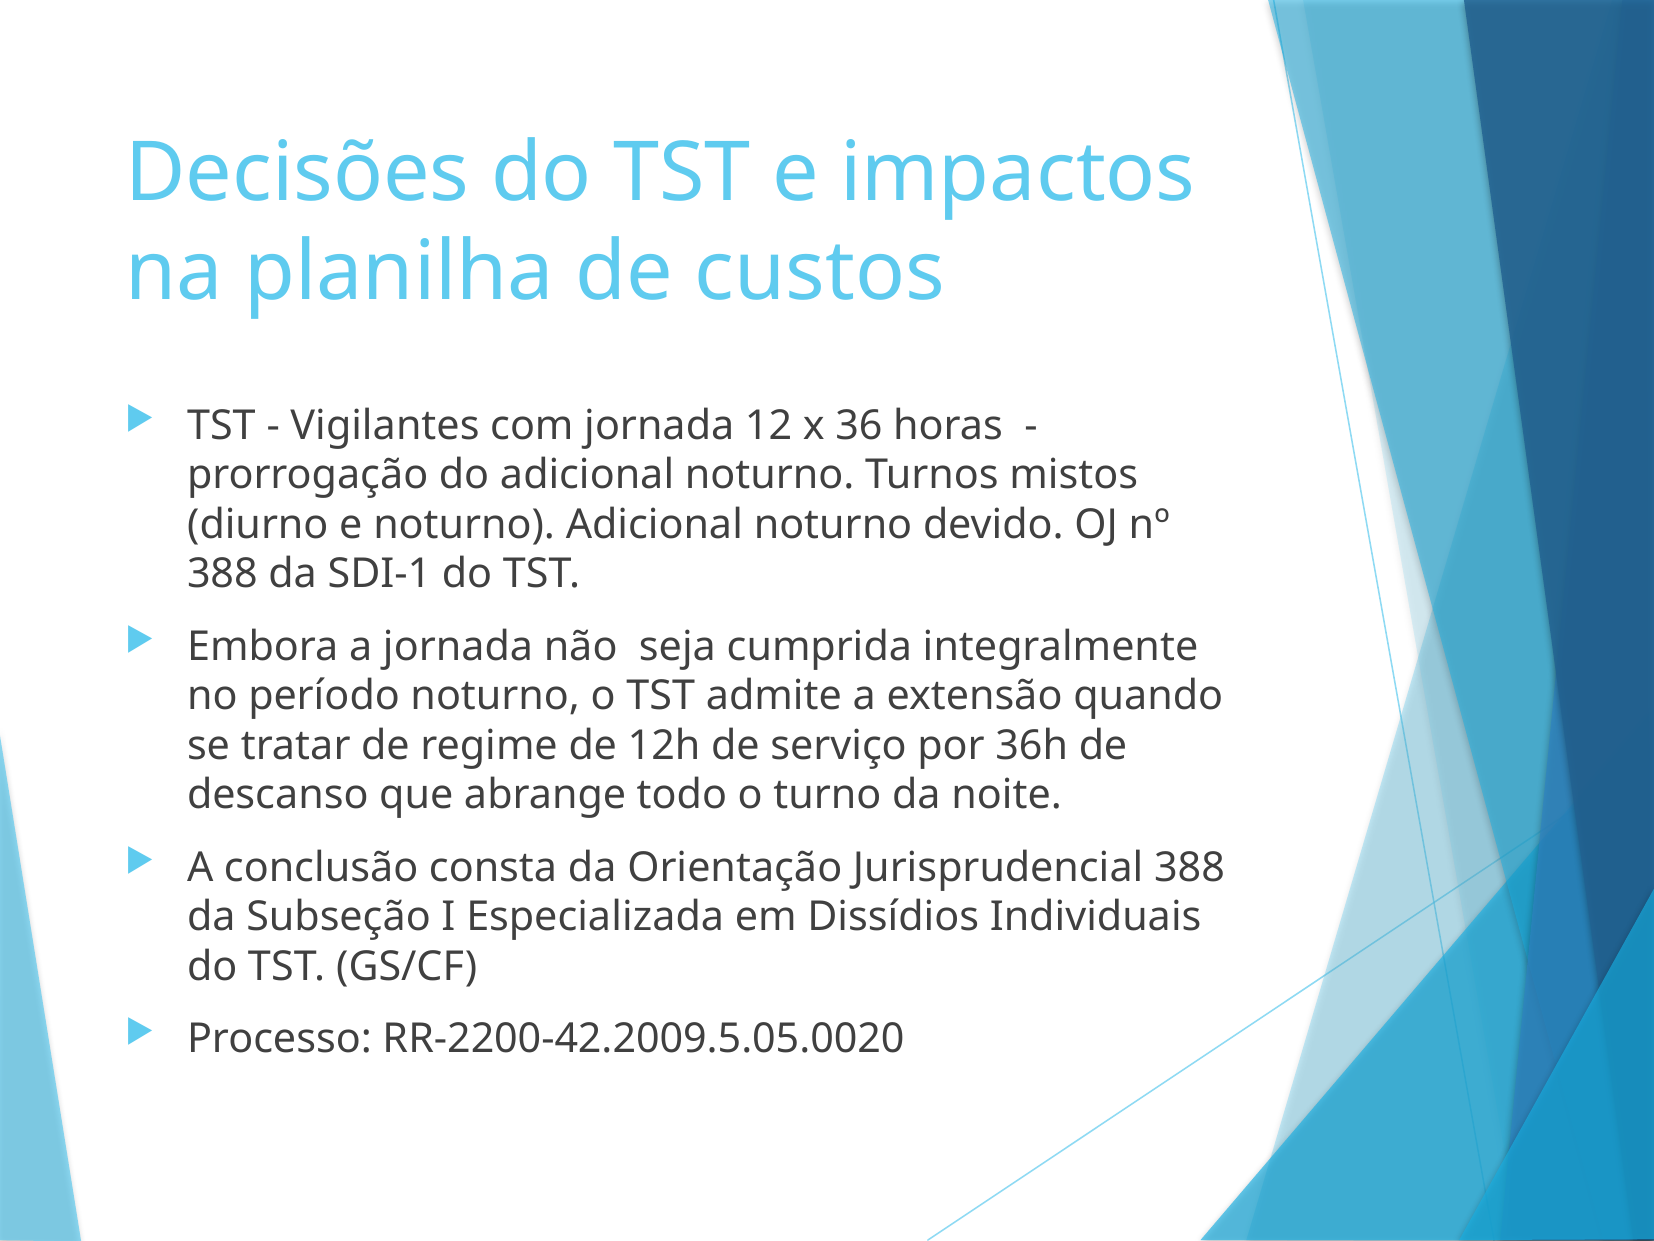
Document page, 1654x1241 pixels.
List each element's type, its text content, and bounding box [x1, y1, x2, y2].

title Decisões do TST e impactos na planilha de custos [109, 109, 1259, 350]
list TST - Vigilantes com jornada 12 x 36 horas - prorrogação do adicional noturno. Turnos mistos (diurno e noturno). Adicional noturno devido. OJ nº 388 da SDI-1 do TST. Embora a jornada não seja cumprida integralmente no período noturno, o TST admite a extensão quando se tratar de regime de 12h de serviço por 36h de descanso que abrange todo o turno da noite. A conclusão consta da Orientação Jurisprudencial 388 da Subseção I Especializada em Dissídios Individuais do TST. (GS/CF) Processo: RR-2200-42.2009.5.05.0020 [109, 390, 1259, 1093]
